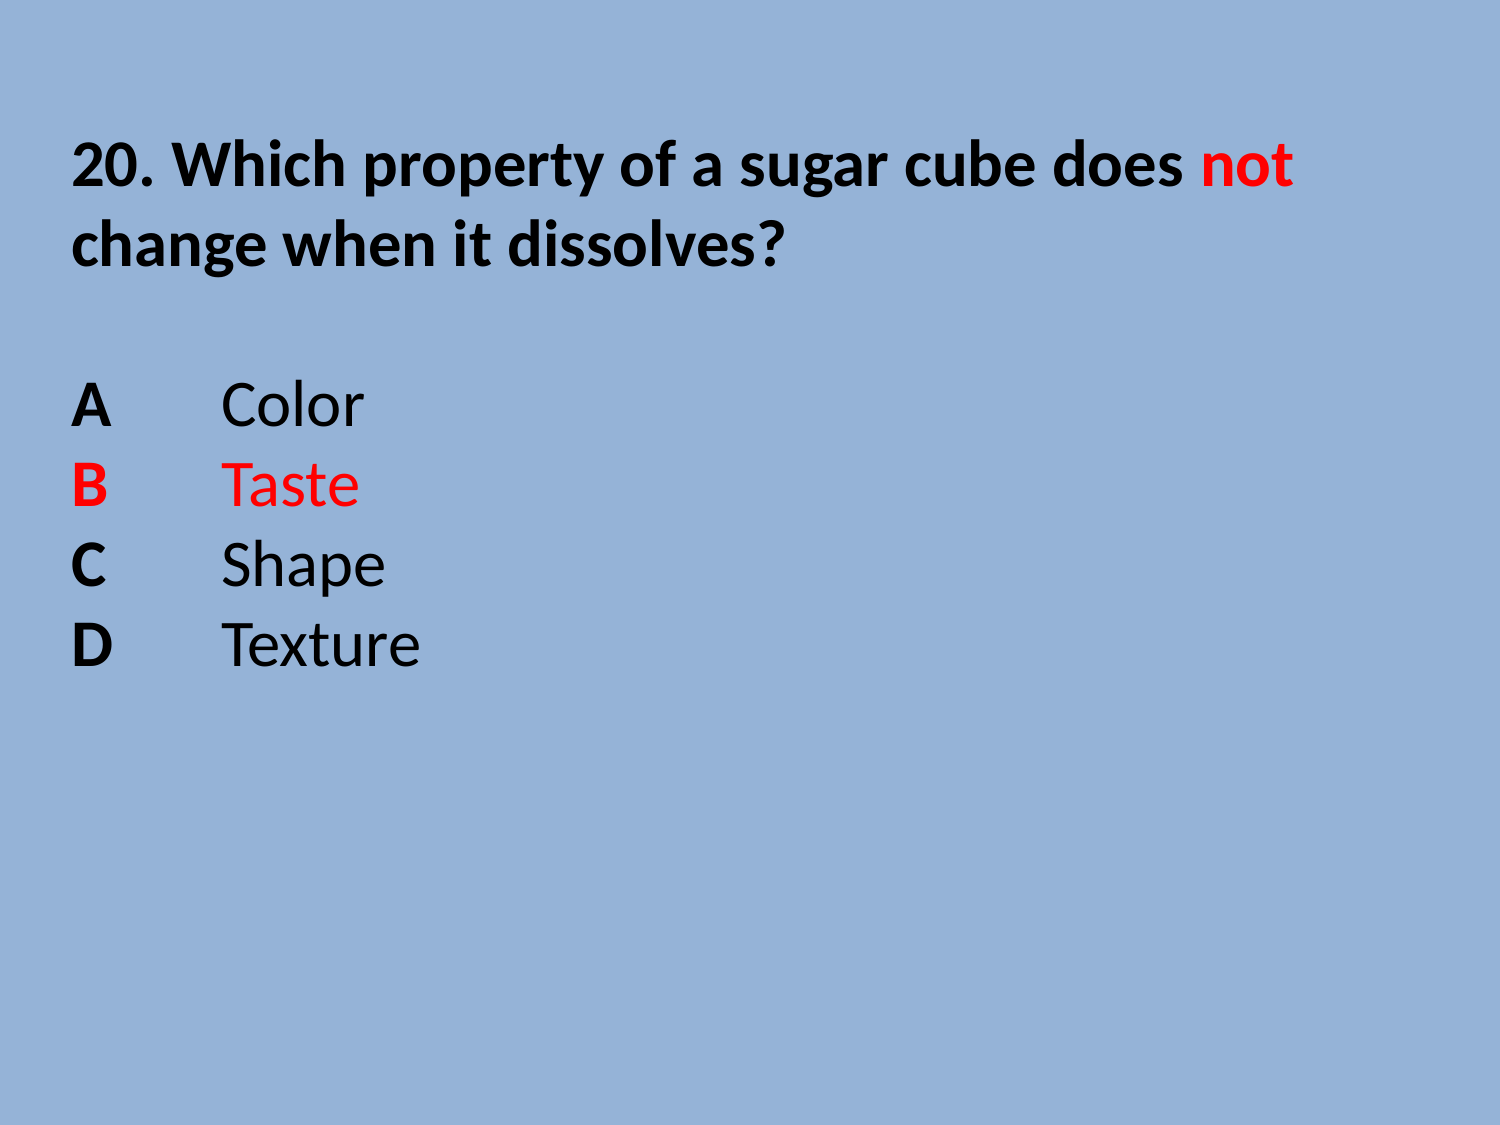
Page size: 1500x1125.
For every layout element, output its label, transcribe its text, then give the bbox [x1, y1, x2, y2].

text_box 20. Which property of a sugar cube does not change when it dissolves? A Color B Taste C Shape D Texture [56, 112, 1436, 767]
